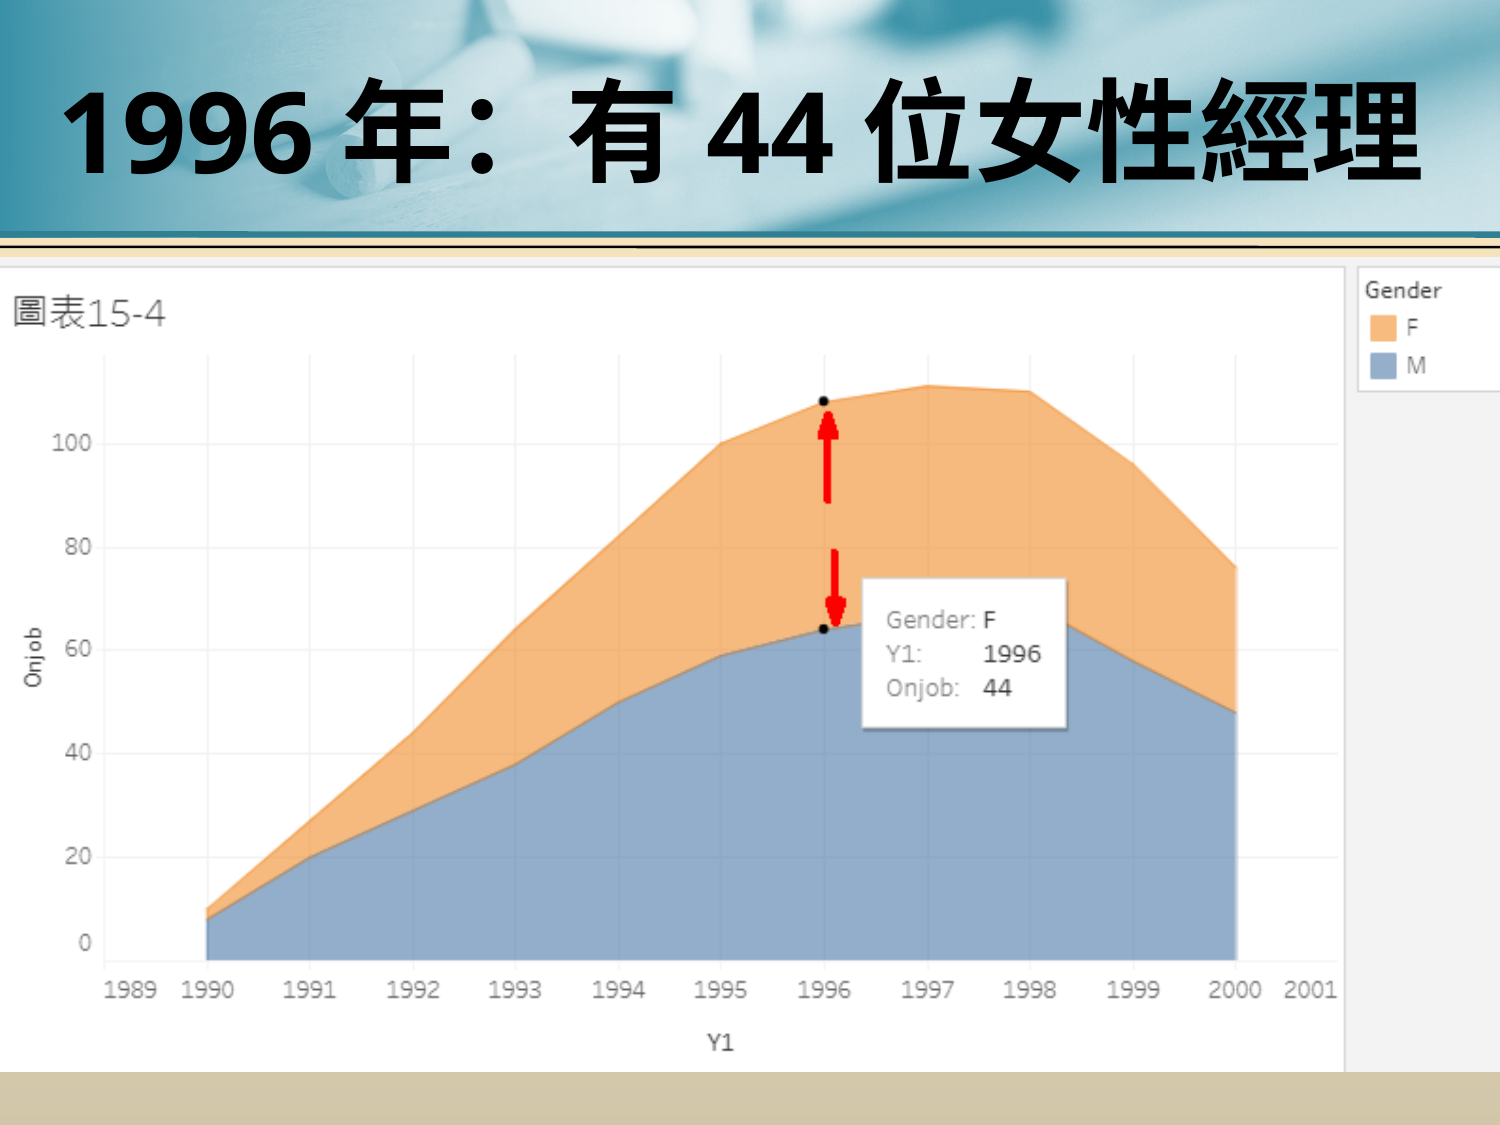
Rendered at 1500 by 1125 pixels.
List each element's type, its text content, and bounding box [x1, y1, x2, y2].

title 1996年：有44位女性經理 [0, 24, 1483, 233]
picture [0, 257, 1500, 1072]
